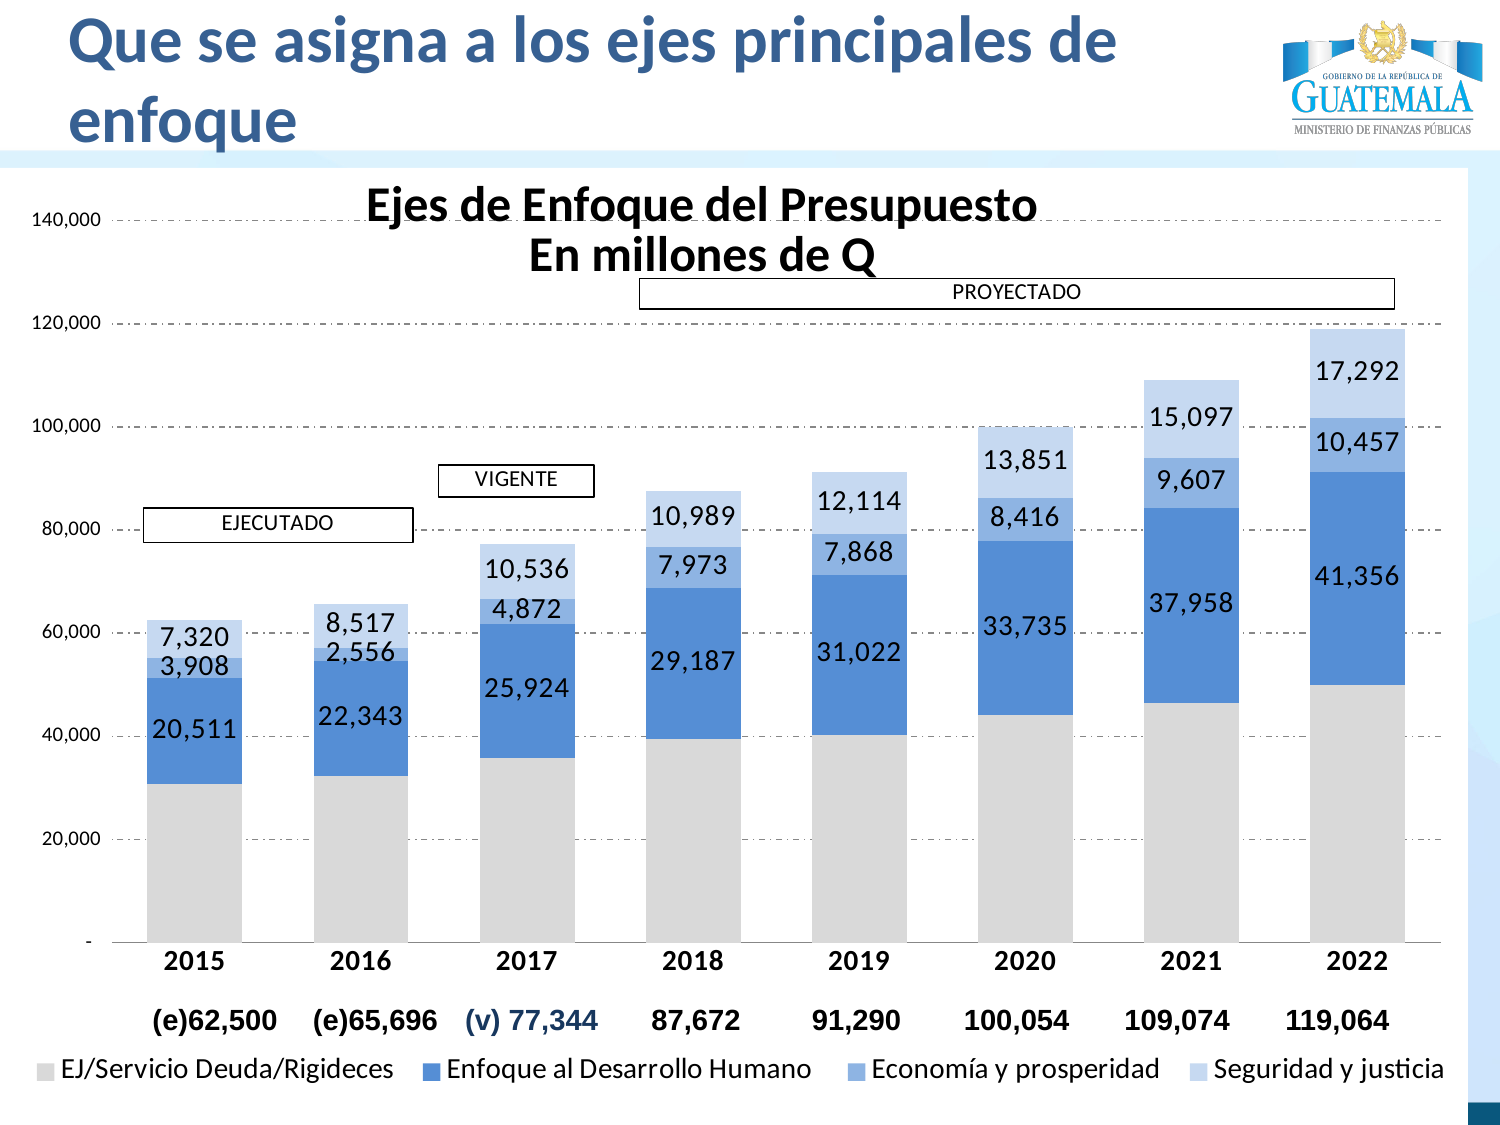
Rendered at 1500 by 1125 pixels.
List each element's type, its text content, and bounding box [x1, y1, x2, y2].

chart [0, 167, 1469, 1125]
picture [0, 0, 1500, 1102]
title Que se asigna a los ejes principales de enfoque [53, 30, 1221, 122]
